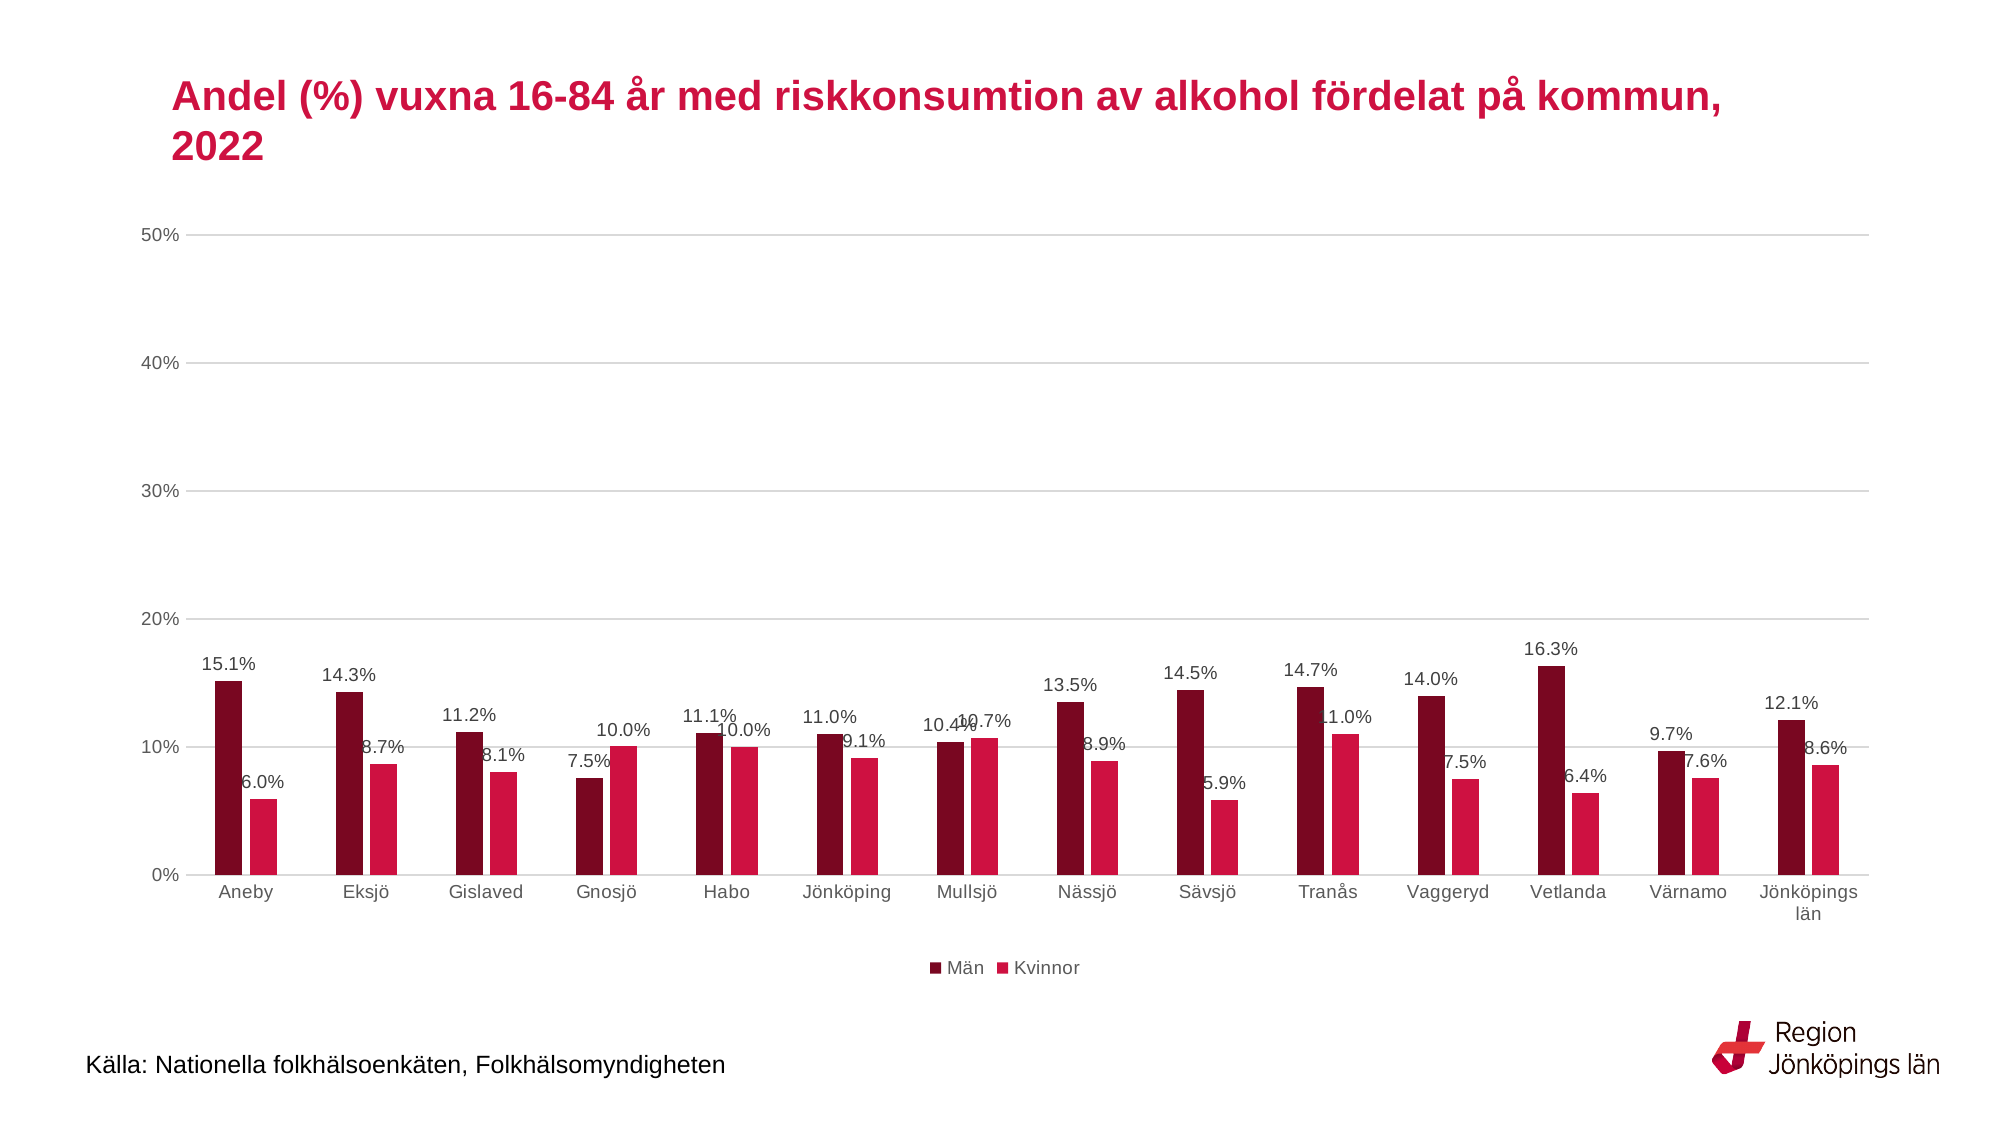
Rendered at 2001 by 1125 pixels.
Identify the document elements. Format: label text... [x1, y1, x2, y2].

title Andel (%) vuxna 16-84 år med riskkonsumtion av alkohol fördelat på kommun, 2022 [156, 47, 1763, 191]
picture [1712, 1021, 1939, 1078]
text_box Källa: Nationella folkhälsoenkäten, Folkhälsomyndigheten [70, 1040, 750, 1086]
chart [104, 208, 1905, 985]
